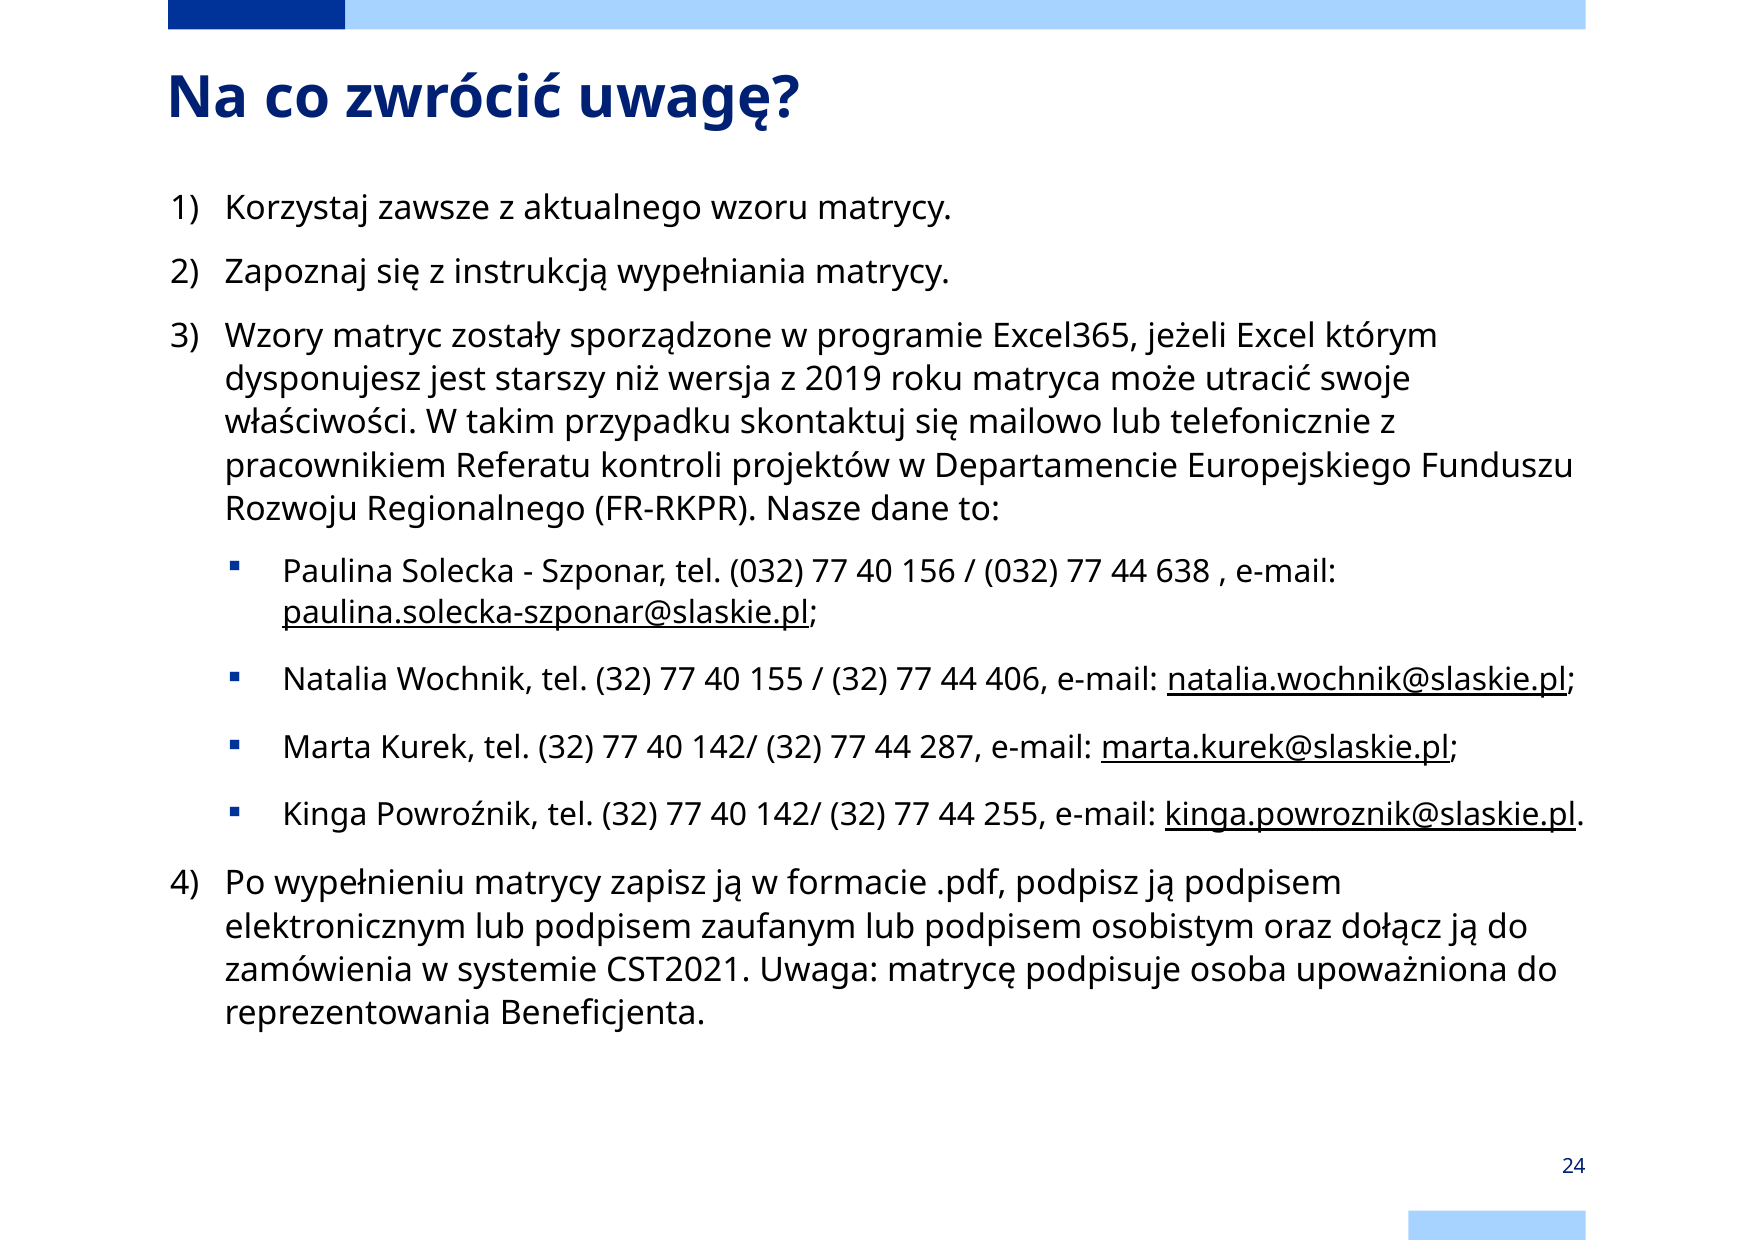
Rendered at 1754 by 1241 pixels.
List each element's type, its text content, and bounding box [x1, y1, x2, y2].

slide_number 24 [1408, 1151, 1586, 1182]
title Na co zwrócić uwagę? [166, 54, 1584, 183]
list Korzystaj zawsze z aktualnego wzoru matrycy. Zapoznaj się z instrukcją wypełniania matrycy. Wzory matryc zostały sporządzone w programie Excel365, jeżeli Excel którym dysponujesz jest starszy niż wersja z 2019 roku matryca może utracić swoje właściwości. W takim przypadku skontaktuj się mailowo lub telefonicznie z pracownikiem Referatu kontroli projektów w Departamencie Europejskiego Funduszu Rozwoju Regionalnego (FR-RKPR). Nasze dane to: Paulina Solecka - Szponar, tel. (032) 77 40 156 / (032) 77 44 638 , e-mail: paulina.solecka-szponar@slaskie.pl; Natalia Wochnik, tel. (32) 77 40 155 / (32) 77 44 406, e-mail: natalia.wochnik@slaskie.pl; Marta Kurek, tel. (32) 77 40 142/ (32) 77 44 287, e-mail: marta.kurek@slaskie.pl; Kinga Powroźnik, tel. (32) 77 40 142/ (32) 77 44 255, e-mail: kinga.powroznik@slaskie.pl. Po wypełnieniu matrycy zapisz ją w formacie .pdf, podpisz ją podpisem elektronicznym lub podpisem zaufanym lub podpisem osobistym oraz dołącz ją do zamówienia w systemie CST2021. Uwaga: matrycę podpisuje osoba upoważniona do reprezentowania Beneficjenta. [169, 183, 1588, 1058]
